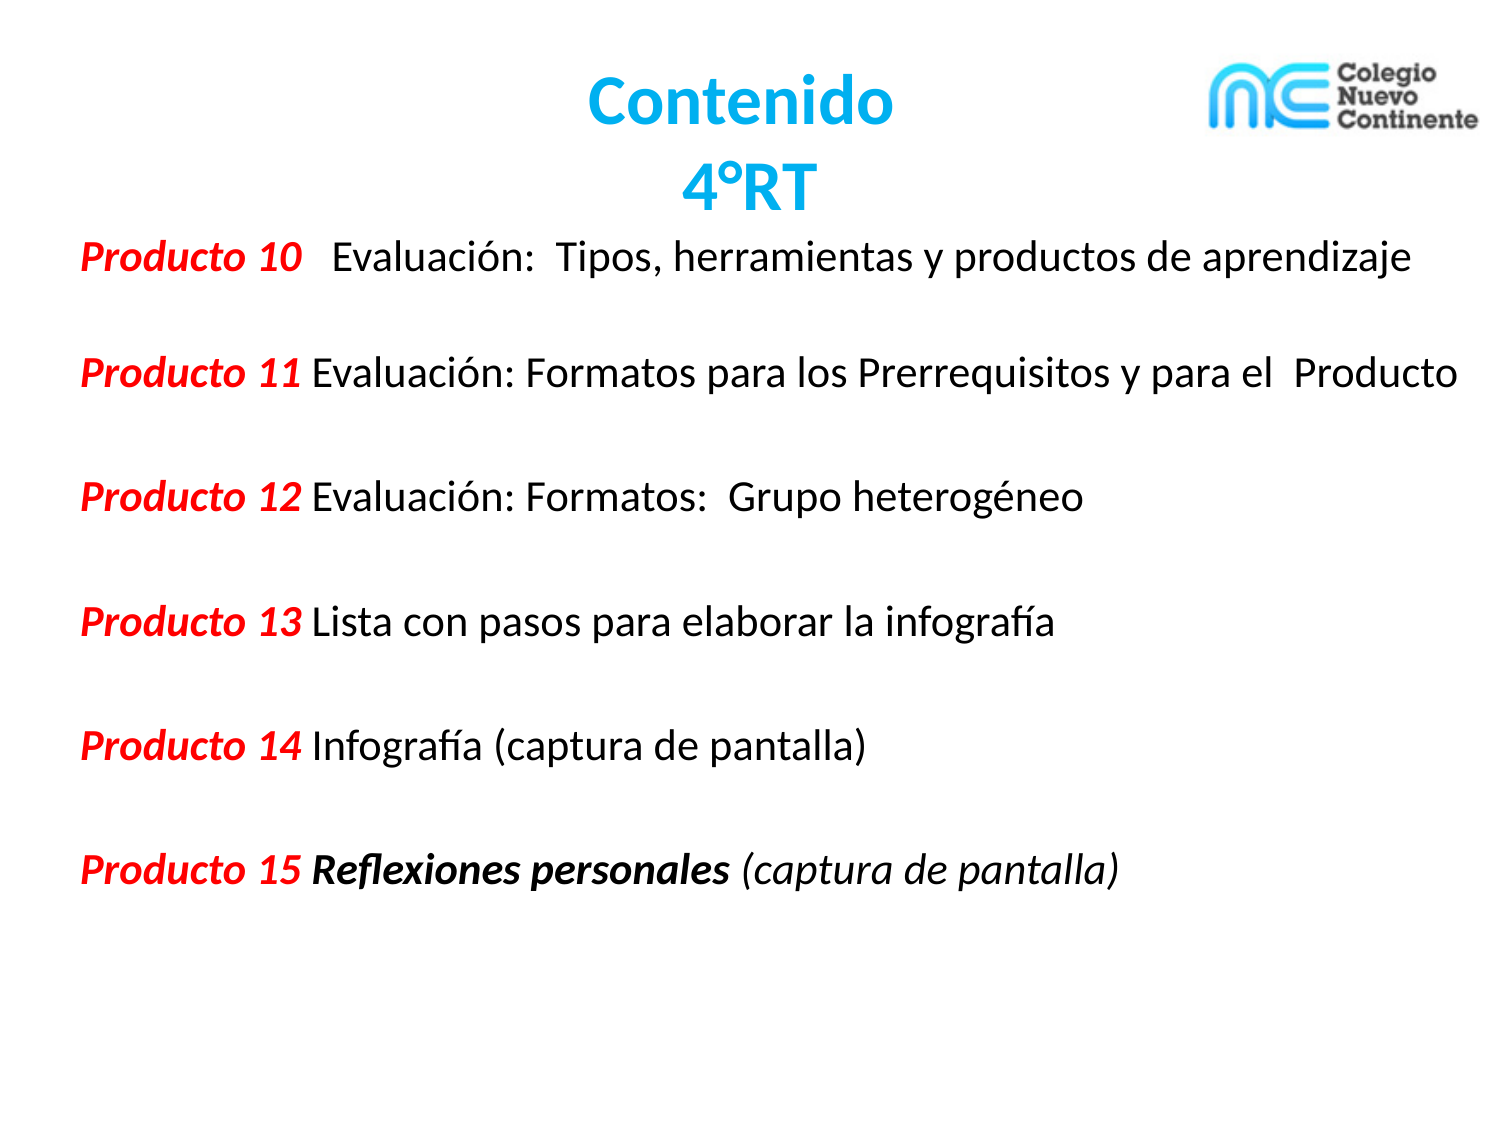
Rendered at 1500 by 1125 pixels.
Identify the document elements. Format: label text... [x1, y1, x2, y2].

title Contenido 4°RT [75, 45, 1425, 219]
list Producto 10 Evaluación: Tipos, herramientas y productos de aprendizaje Producto 11 Evaluación: Formatos para los Prerrequisitos y para el Producto Producto 12 Evaluación: Formatos: Grupo heterogéneo Producto 13 Lista con pasos para elaborar la infografía Producto 14 Infografía (captura de pantalla) Producto 15 Reflexiones personales (captura de pantalla) [64, 219, 1483, 963]
picture [1192, 0, 1500, 197]
